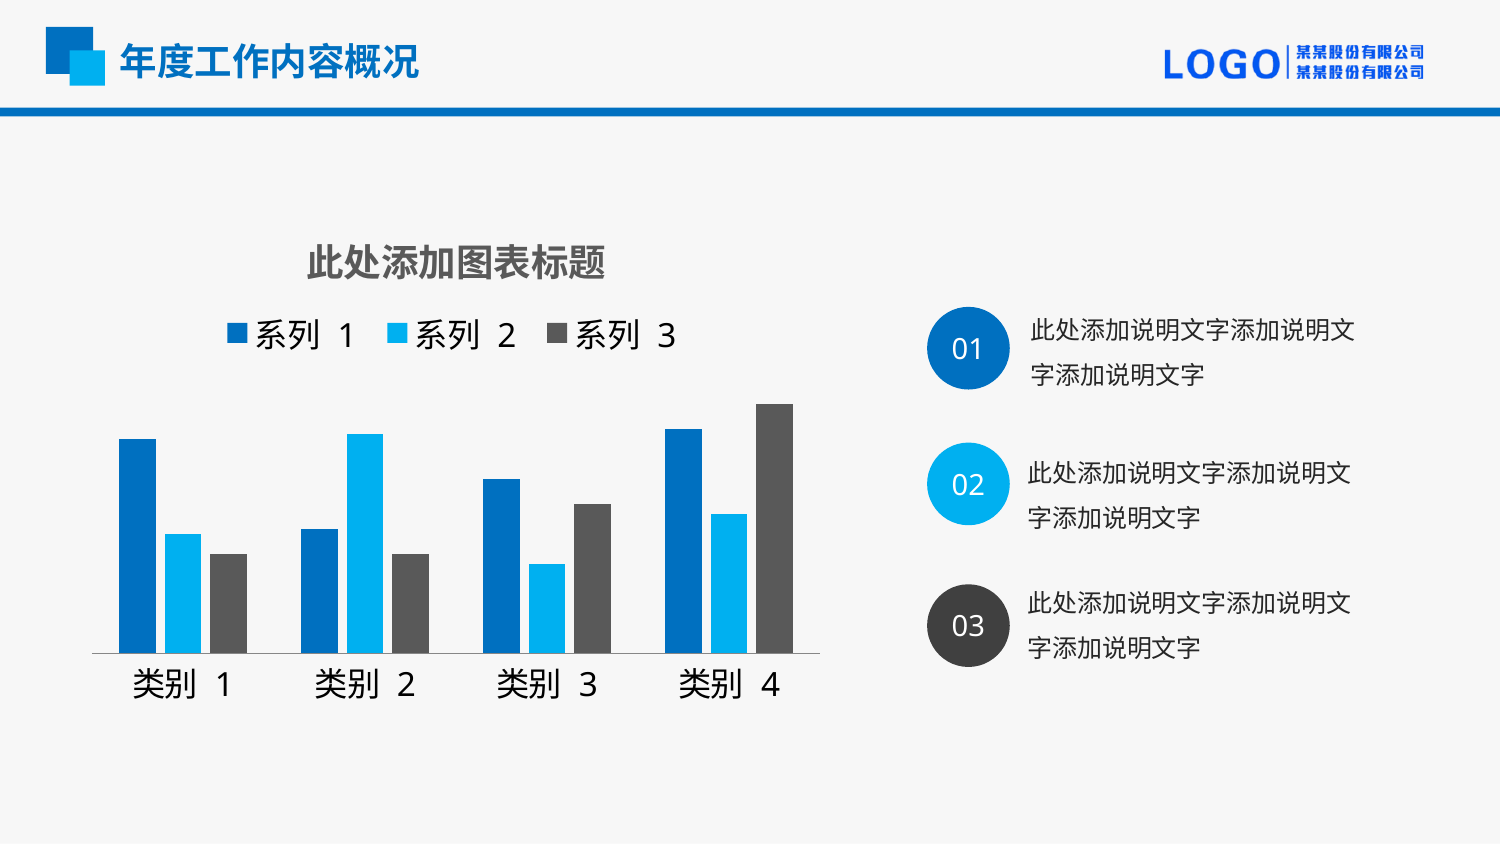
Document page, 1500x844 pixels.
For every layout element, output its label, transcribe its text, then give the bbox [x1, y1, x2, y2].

text_box [67, 48, 107, 88]
text_box 此处添加说明文字添加说明文字添加说明文字 [1012, 435, 1373, 544]
picture [1164, 39, 1424, 80]
text_box 此处添加说明文字添加说明文字添加说明文字 [1015, 291, 1376, 396]
text_box 年度工作内容概况 [105, 30, 484, 91]
text_box [0, 105, 1500, 118]
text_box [926, 306, 1010, 390]
text_box 此处添加说明文字添加说明文字添加说明文字 [1012, 565, 1373, 679]
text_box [926, 442, 1010, 526]
chart [76, 175, 836, 718]
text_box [926, 584, 1010, 668]
text_box [44, 25, 95, 76]
